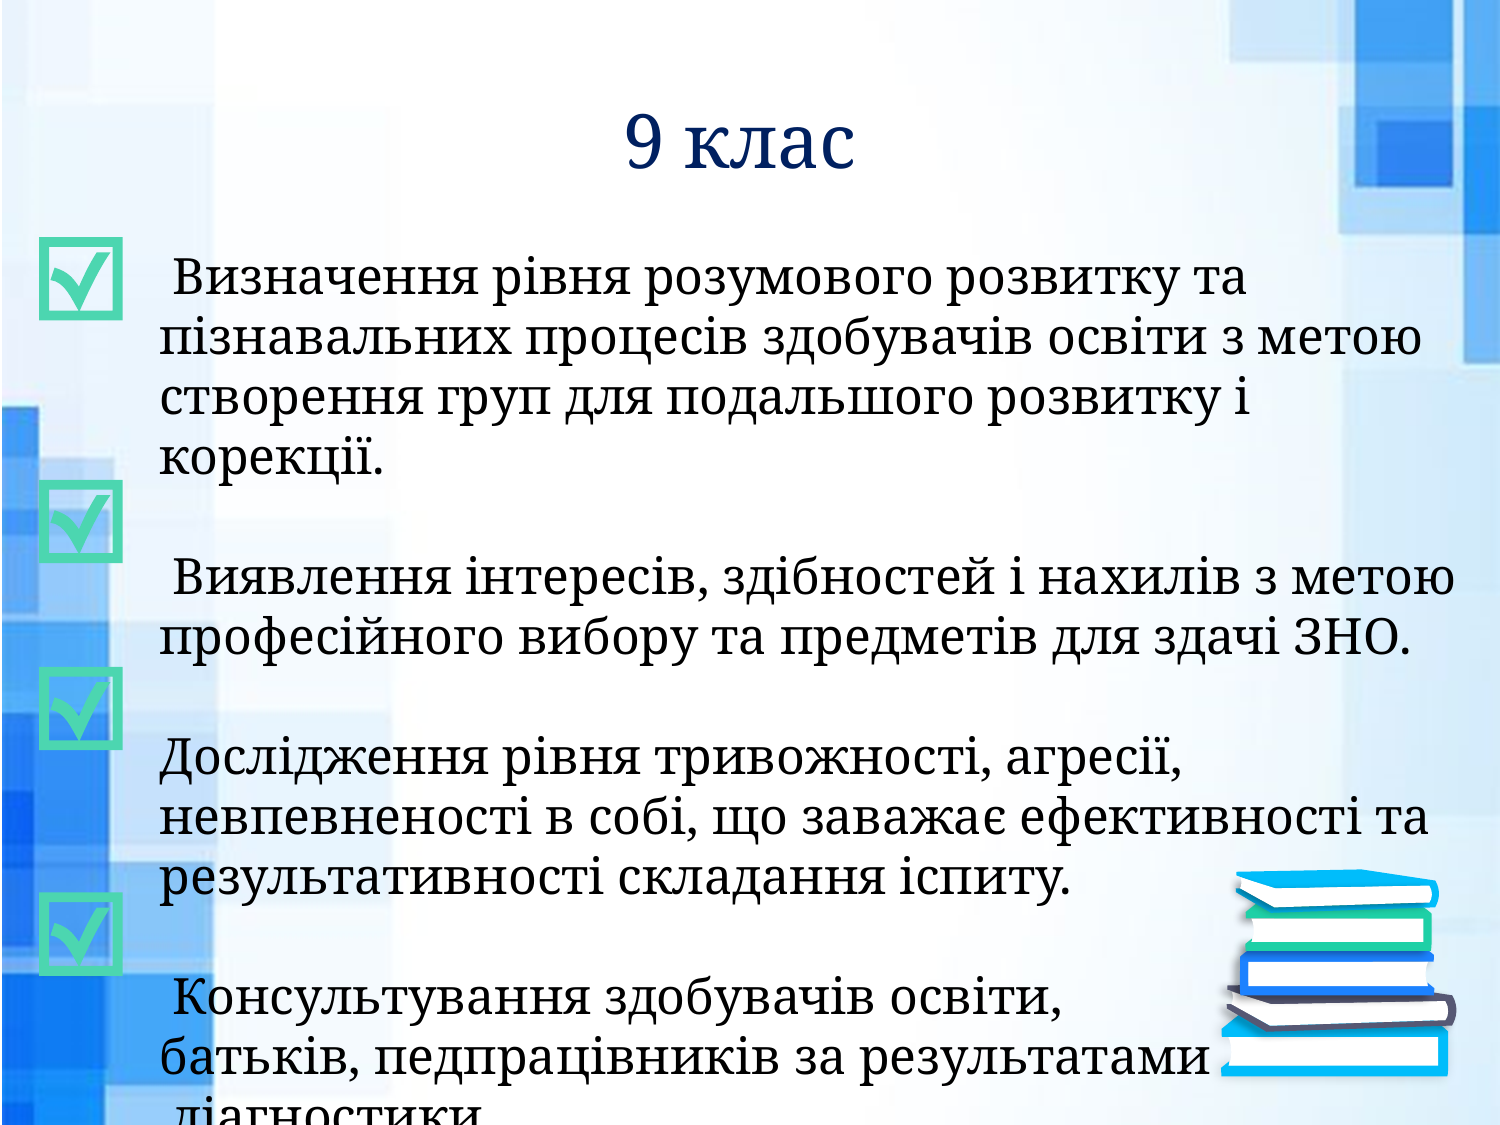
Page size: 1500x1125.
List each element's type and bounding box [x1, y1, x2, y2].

text_box [1220, 869, 1457, 1077]
list [1, 0, 1500, 1125]
